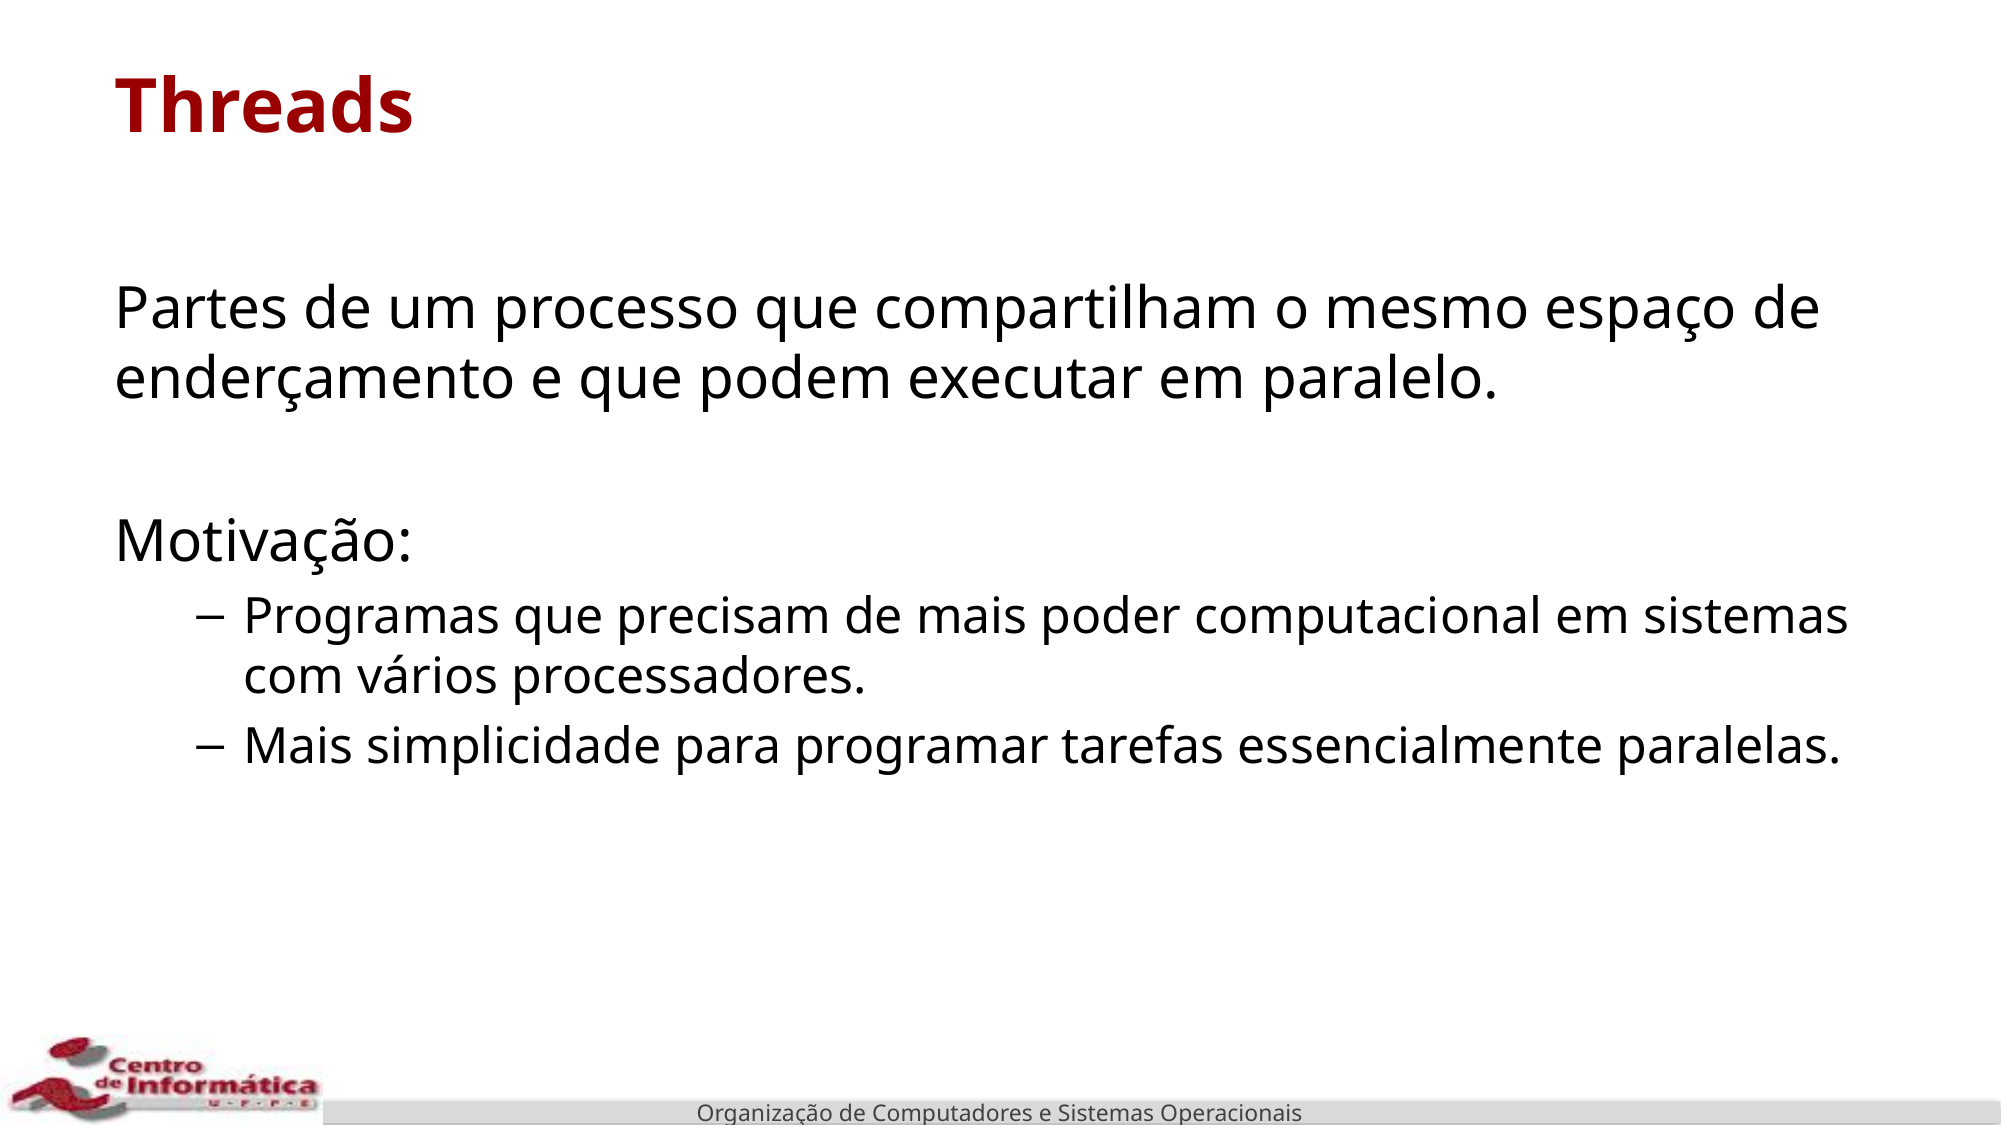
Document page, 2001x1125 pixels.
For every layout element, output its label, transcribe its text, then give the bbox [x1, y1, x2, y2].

picture [0, 1034, 323, 1125]
title Threads [99, 50, 610, 190]
list Partes de um processo que compartilham o mesmo espaço de enderçamento e que podem executar em paralelo. Motivação: Programas que precisam de mais poder computacional em sistemas com vários processadores. Mais simplicidade para programar tarefas essencialmente paralelas. [99, 262, 1934, 1006]
